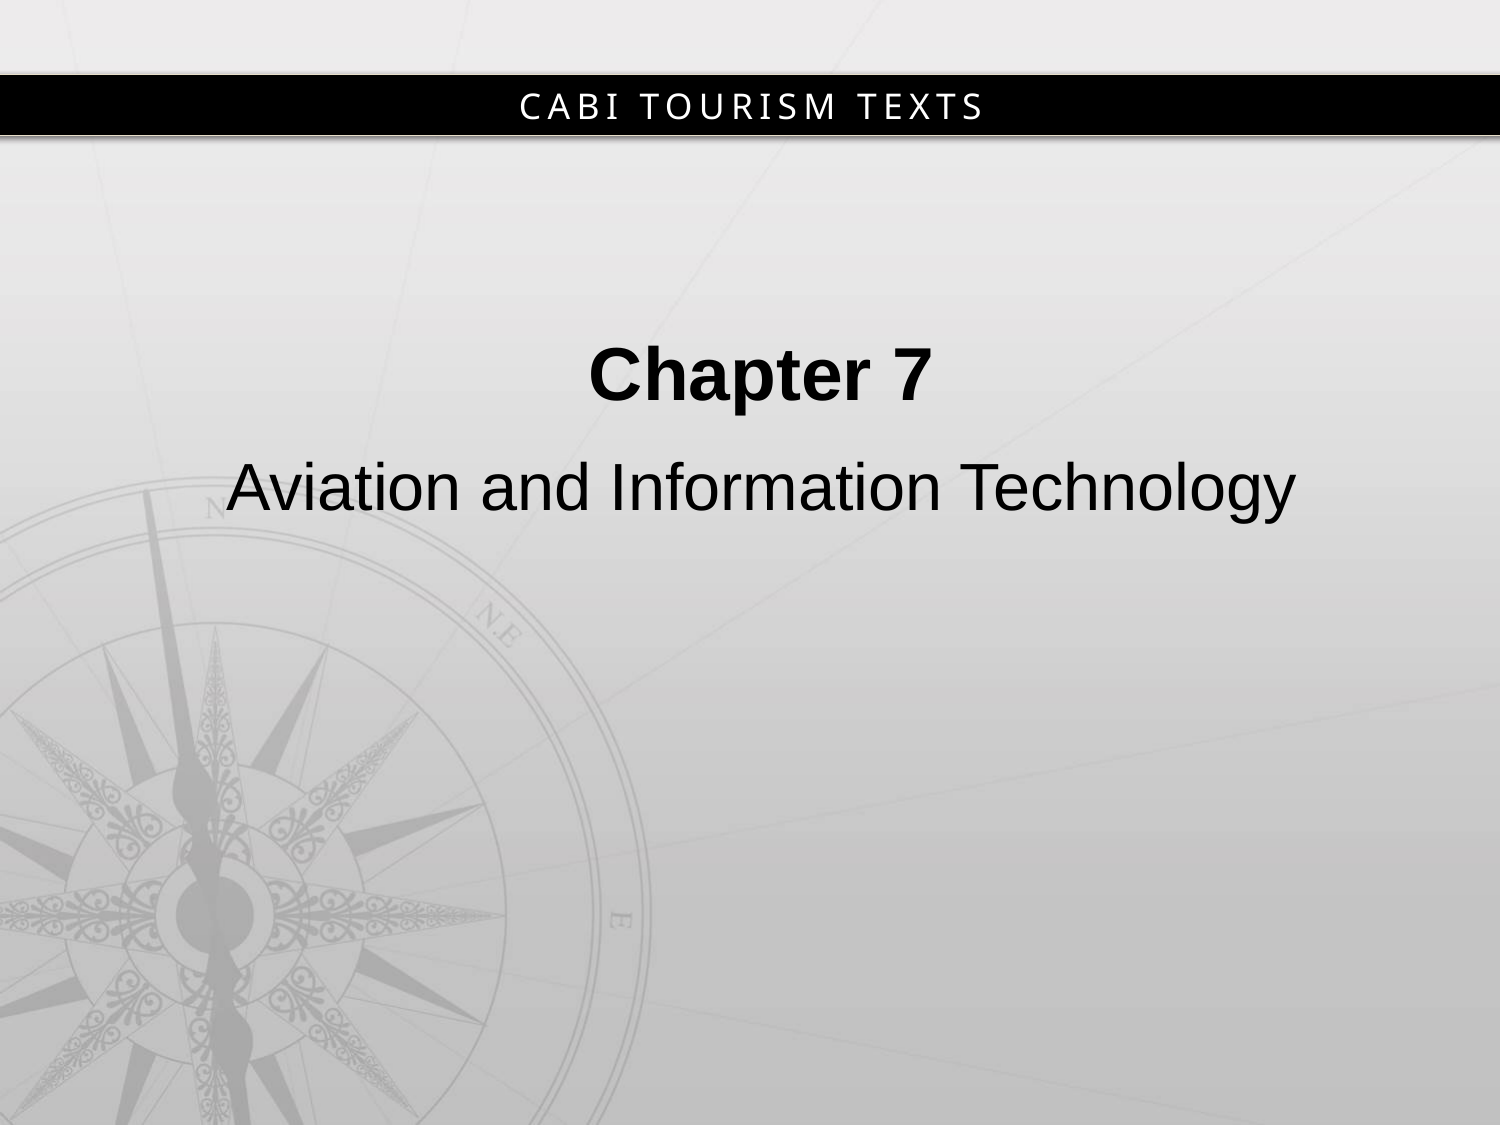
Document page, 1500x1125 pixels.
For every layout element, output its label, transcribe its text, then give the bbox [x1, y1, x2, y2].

list Aviation and Information Technology [171, 436, 1353, 634]
title Chapter 7 [171, 346, 1353, 419]
picture [0, 0, 1500, 74]
picture [0, 136, 1500, 1125]
